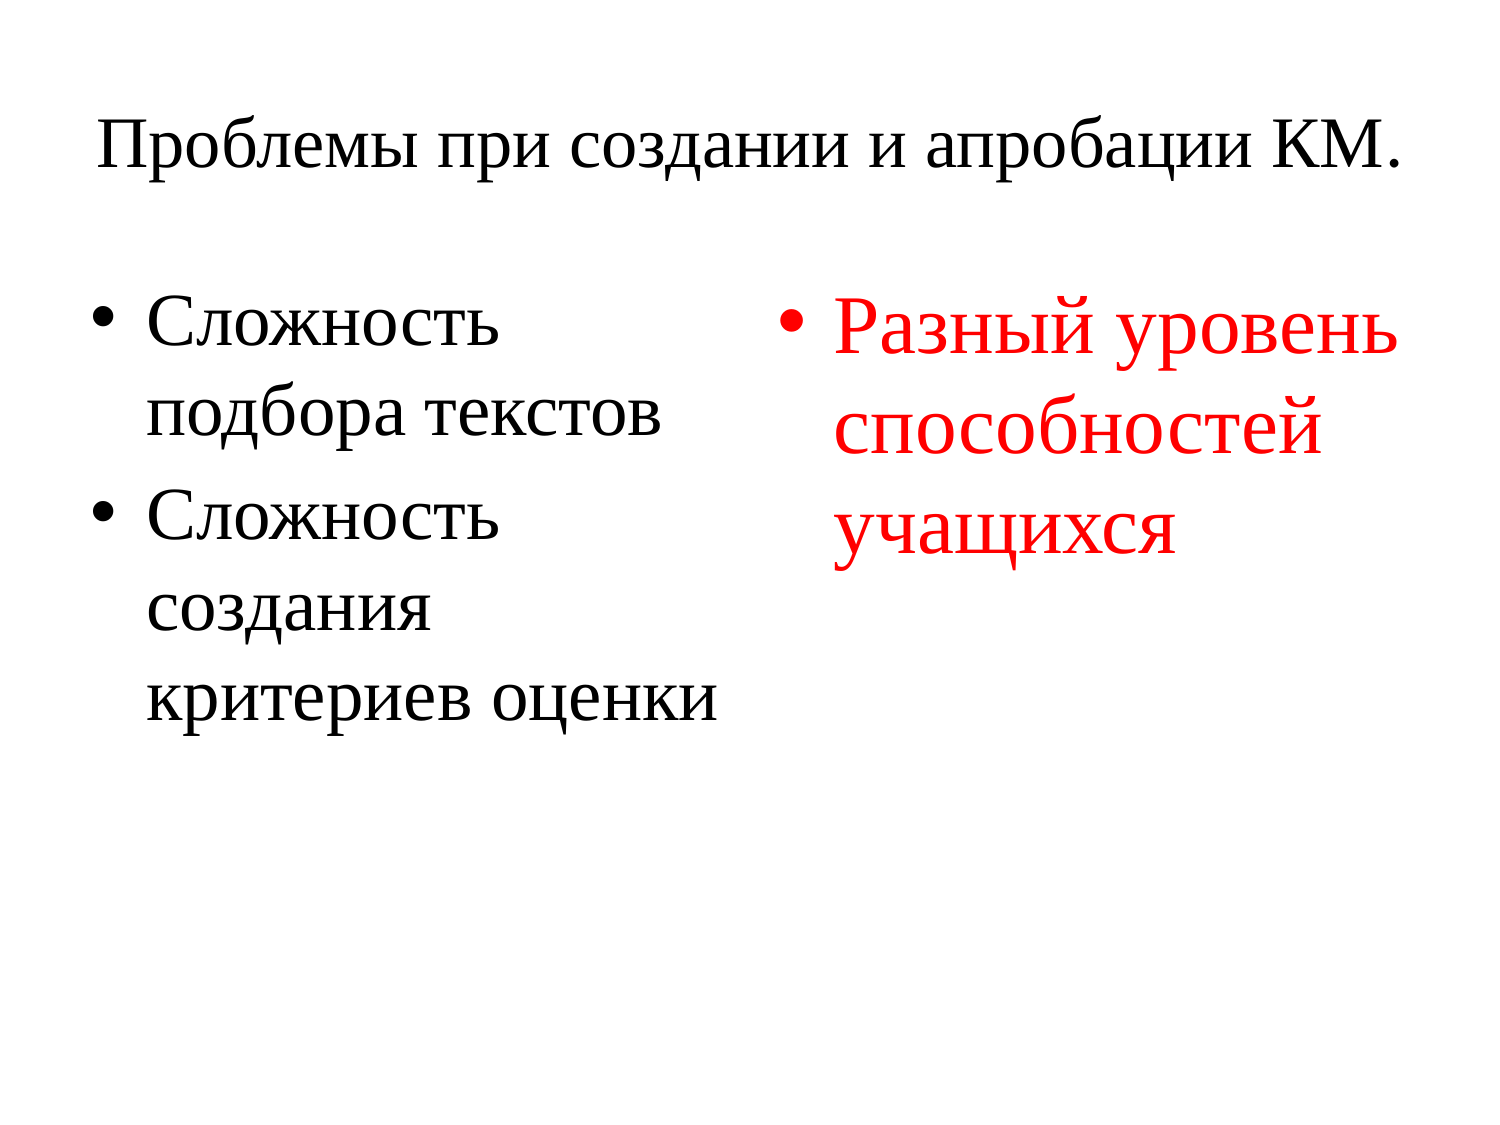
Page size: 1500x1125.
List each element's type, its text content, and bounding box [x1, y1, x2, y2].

title Проблемы при создании и апробации КМ. [75, 45, 1425, 233]
list Разный уровень способностей учащихся [762, 262, 1425, 1005]
list Сложность подбора текстов Сложность создания критериев оценки [75, 262, 738, 1005]
